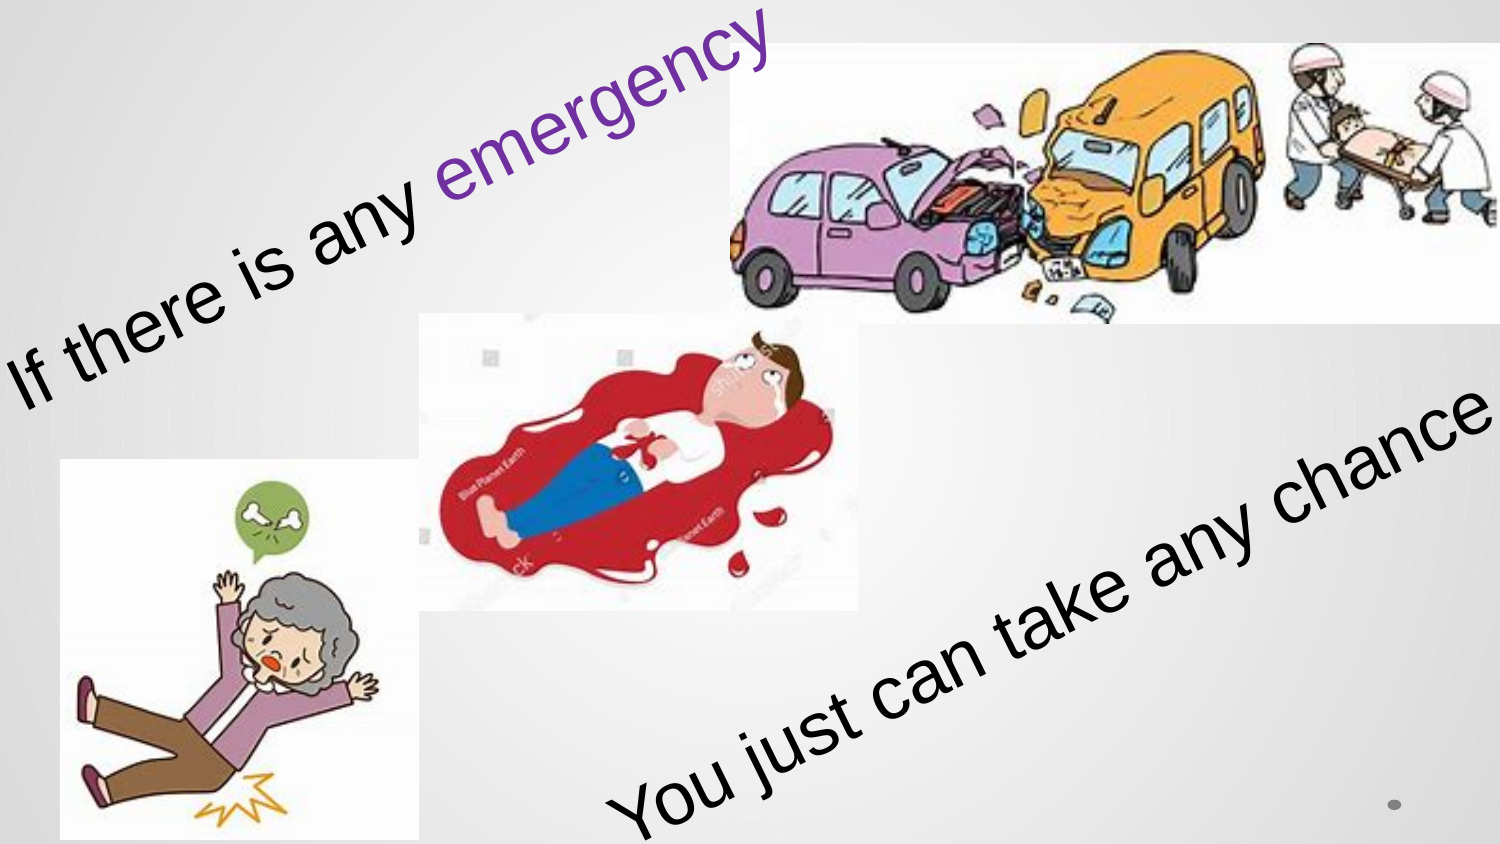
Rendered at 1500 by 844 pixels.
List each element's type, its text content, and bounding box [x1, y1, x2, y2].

text_box You just can take any chance [576, 341, 1500, 844]
picture [59, 43, 1500, 840]
text_box If there is any emergency [0, 0, 796, 441]
